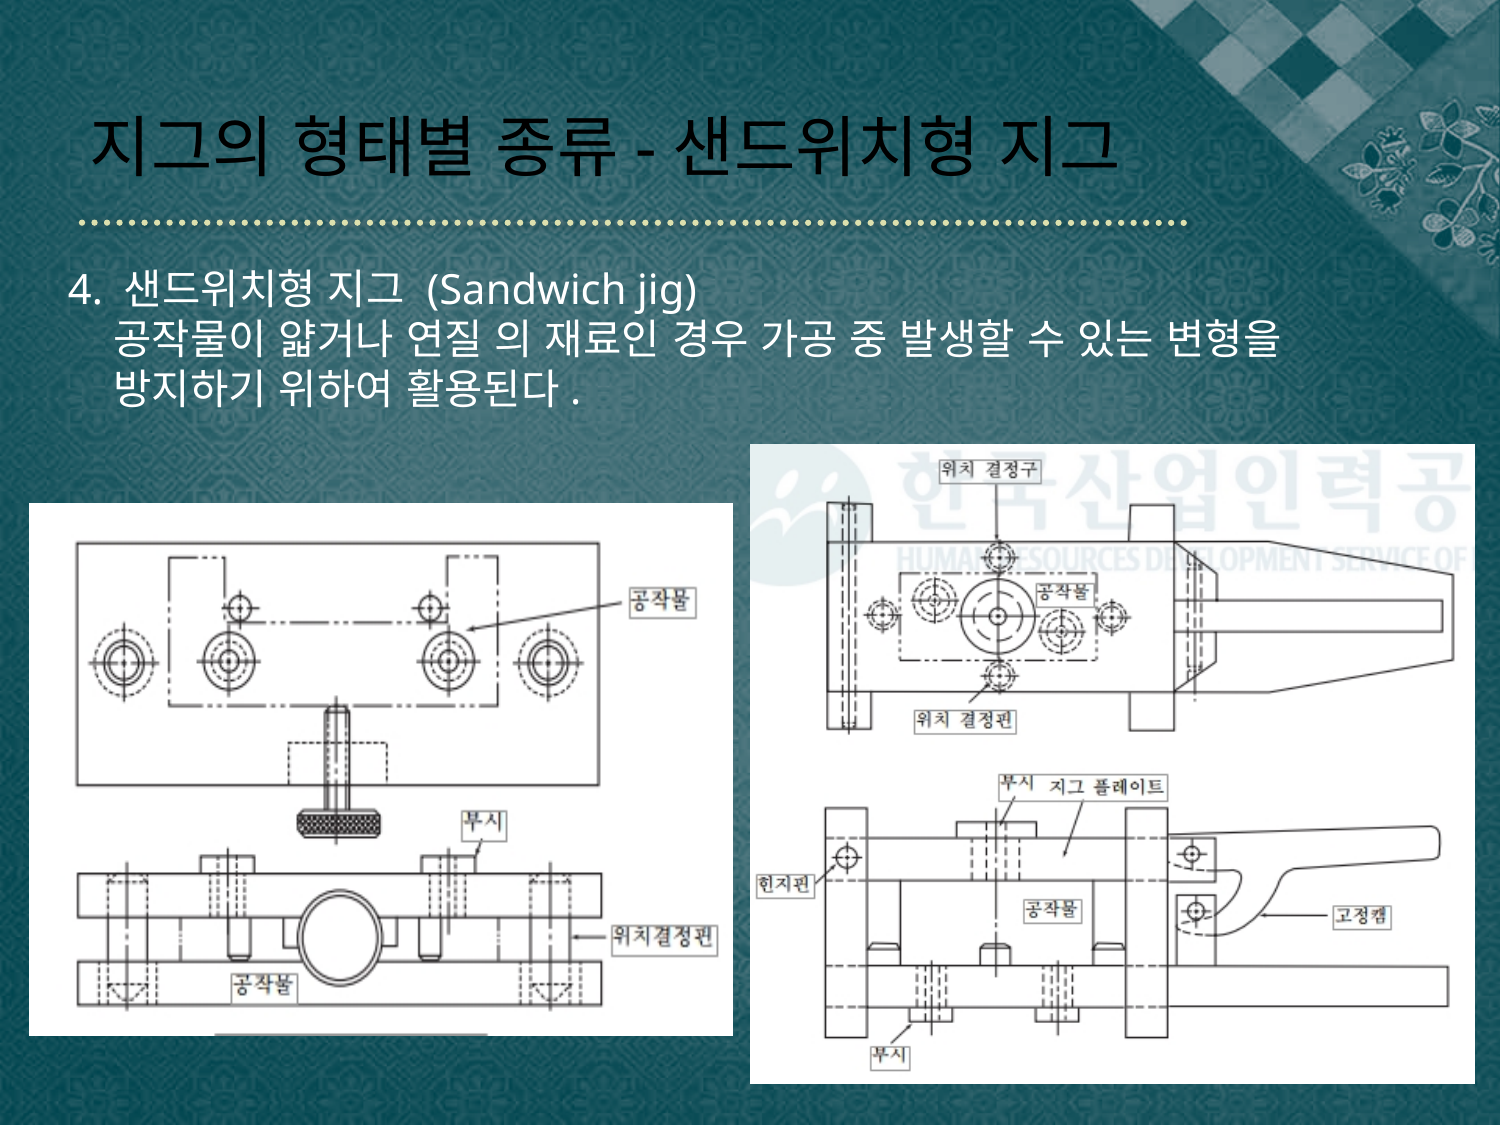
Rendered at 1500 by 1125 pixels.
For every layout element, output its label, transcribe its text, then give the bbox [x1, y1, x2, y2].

picture [750, 444, 1476, 1084]
picture [29, 503, 734, 1036]
title 지그의 형태별 종류-샌드위치형 지그 [75, 78, 1211, 211]
text_box 4. 샌드위치형 지그 (Sandwich jig) 공작물이 얇거나 연질 의 재료인 경우 가공 중 발생할 수 있는 변형을 방지하기 위하여 활용된다. [53, 255, 1436, 421]
